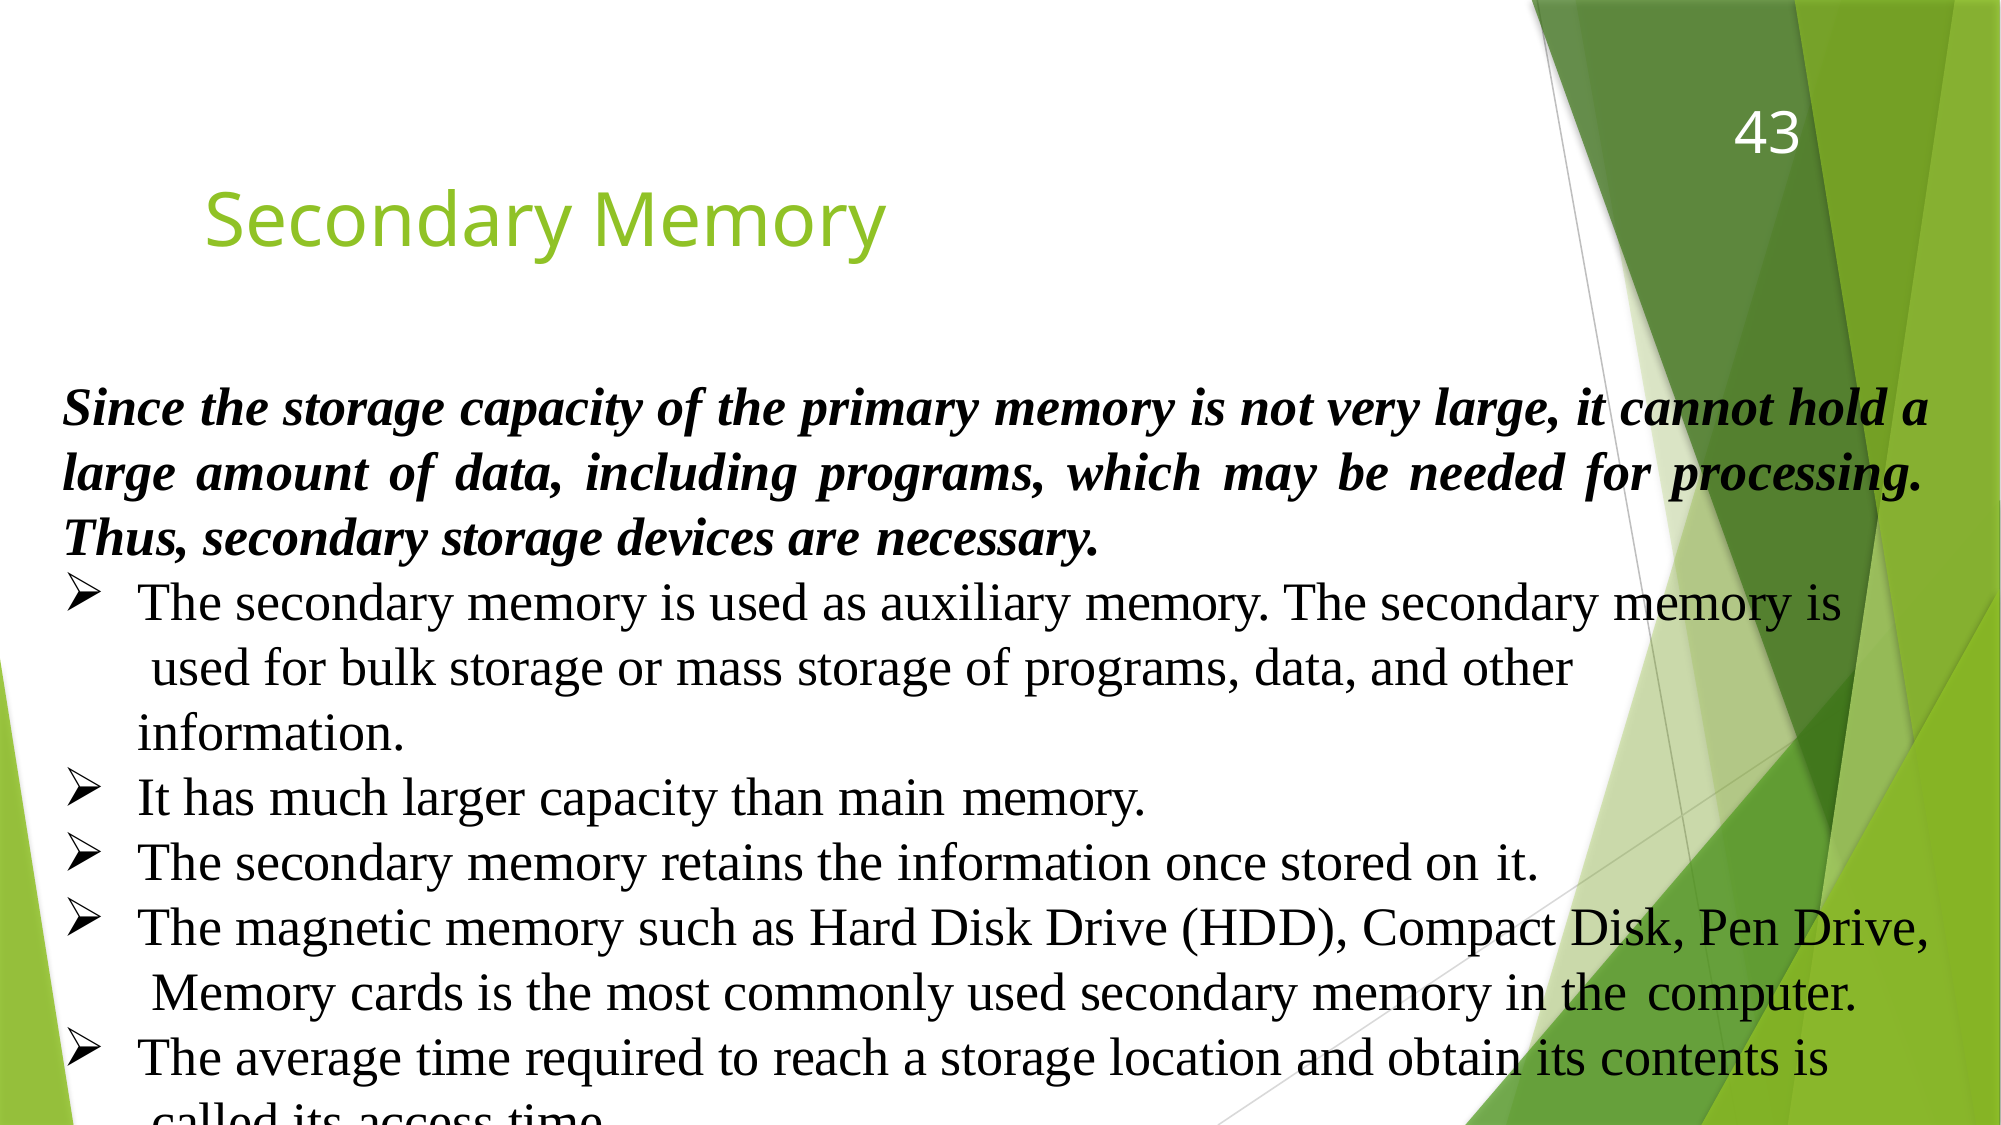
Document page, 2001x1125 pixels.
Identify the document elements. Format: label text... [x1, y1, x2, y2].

text_box 43 [1732, 93, 1802, 166]
text_box Since the storage capacity of the primary memory is not very large, it cannot hold a large amount of data, including programs, which may be needed for processing. Thus, secondary storage devices are necessary. The secondary memory is used as auxiliary memory. The secondary memory is used for bulk storage or mass storage of programs, data, and other information. It has much larger capacity than main memory. The secondary memory retains the information once stored on it. The magnetic memory such as Hard Disk Drive (HDD), Compact Disk, Pen Drive, Memory cards is the most commonly used secondary memory in the computer. The average time required to reach a storage location and obtain its contents is called its access time. [60, 369, 1946, 1125]
title Secondary Memory [202, 169, 924, 360]
